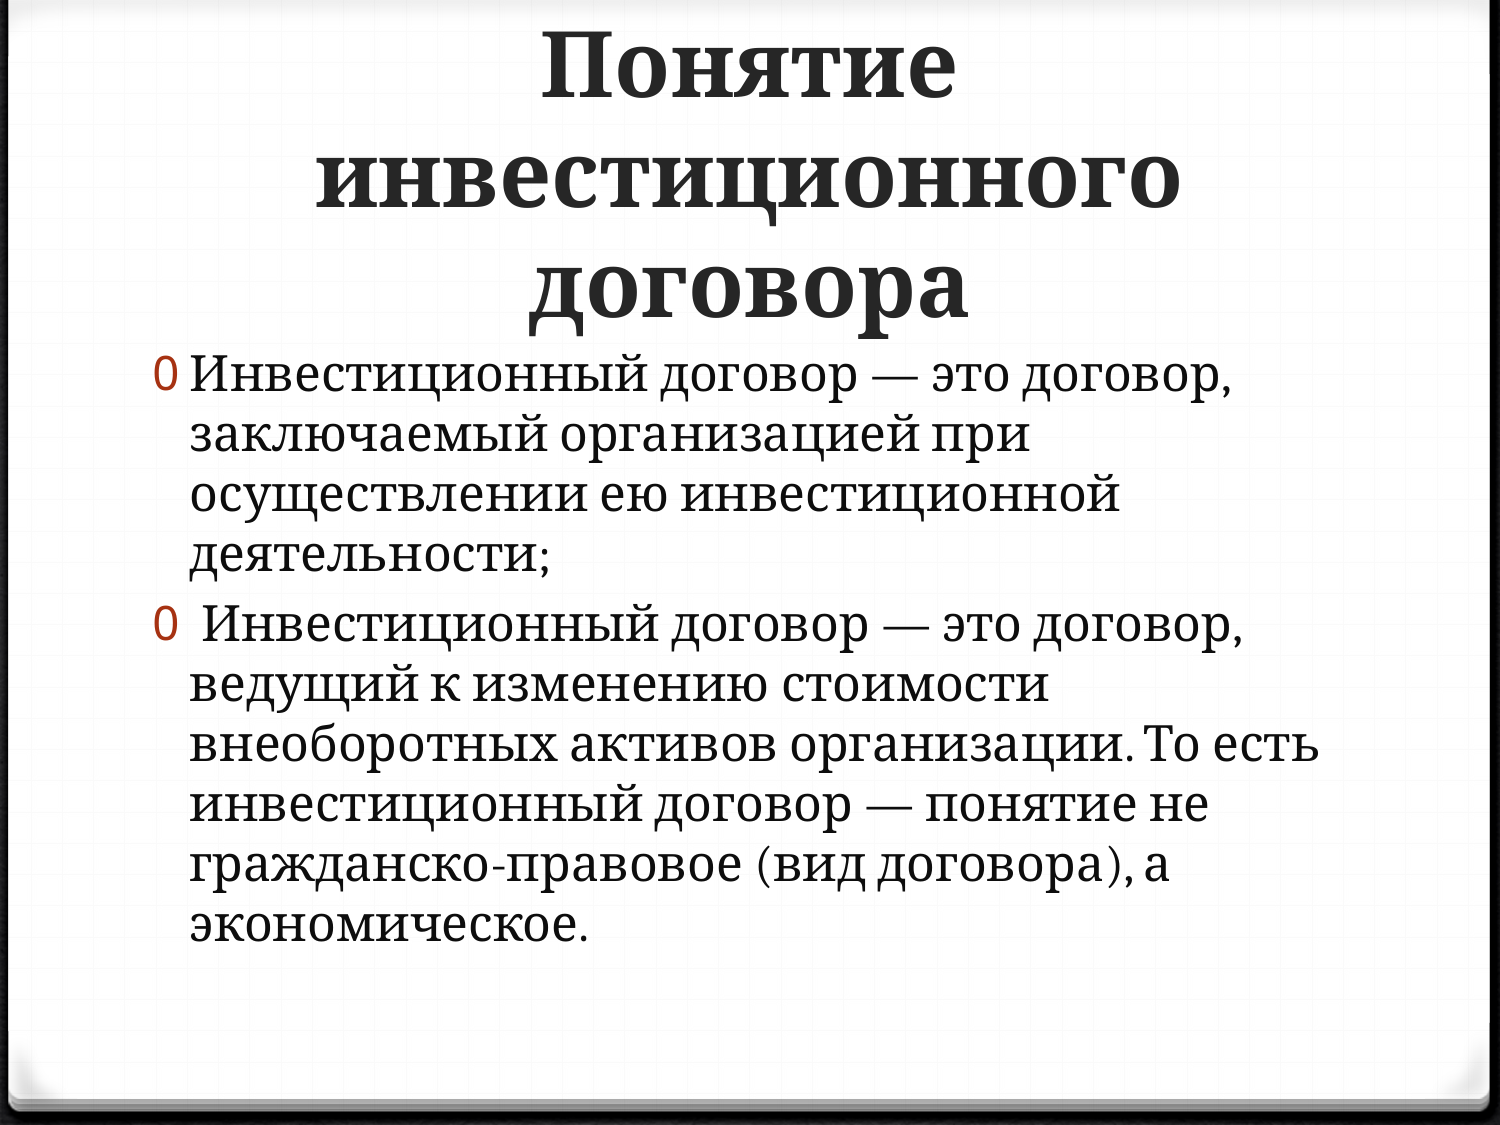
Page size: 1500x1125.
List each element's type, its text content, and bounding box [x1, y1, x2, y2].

title Понятие инвестиционного договора [90, 52, 1410, 290]
picture [0, 0, 1500, 1125]
list Инвестиционный договор — это договор, заключаемый организацией при осуществлении ею инвестиционной деятельности; Инвестиционный договор — это договор, ведущий к изменению стоимости внеоборотных активов организации. То есть инвестиционный договор — понятие не гражданско-правовое (вид договора), а экономическое. [137, 334, 1363, 983]
